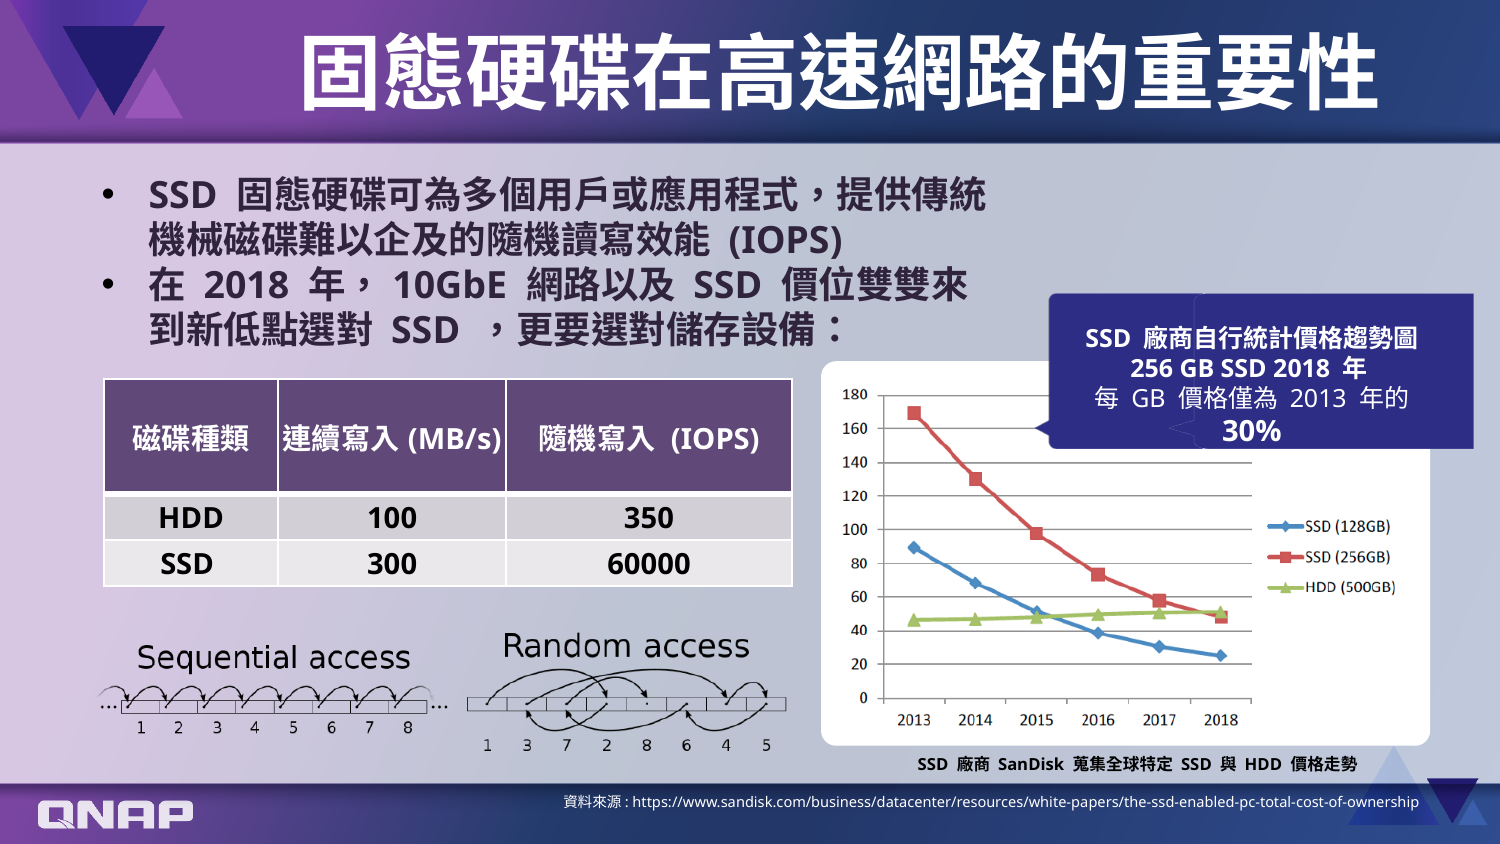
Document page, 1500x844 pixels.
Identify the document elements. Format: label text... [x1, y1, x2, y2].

table_cell 350 [507, 497, 791, 539]
picture [0, 0, 1500, 844]
table_cell SSD [105, 541, 277, 585]
table_cell 100 [279, 497, 505, 539]
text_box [1032, 293, 1474, 449]
text_box 資料來源: https://www.sandisk.com/business/datacenter/resources/white-papers/the-ssd-enabled-pc-total-cost-of-ownership [548, 785, 1500, 844]
table_cell HDD [105, 497, 277, 539]
table_header 連續寫入(MB/s) [279, 380, 505, 491]
table_cell 300 [279, 541, 505, 585]
table_header 隨機寫入 (IOPS) [507, 380, 791, 491]
text_box SSD 固態硬碟可為多個用戶或應用程式，提供傳統機械磁碟難以企及的隨機讀寫效能 (IOPS) 在 2018 年，10GbE 網路以及 SSD 價位雙雙來到新低點選對 SSD ，更要選對儲存設備： [86, 163, 1009, 393]
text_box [820, 360, 1431, 796]
table_header 磁碟種類 [105, 380, 277, 491]
title 固態硬碟在高速網路的重要性 [180, 0, 1500, 142]
table_cell 60000 [507, 541, 791, 585]
